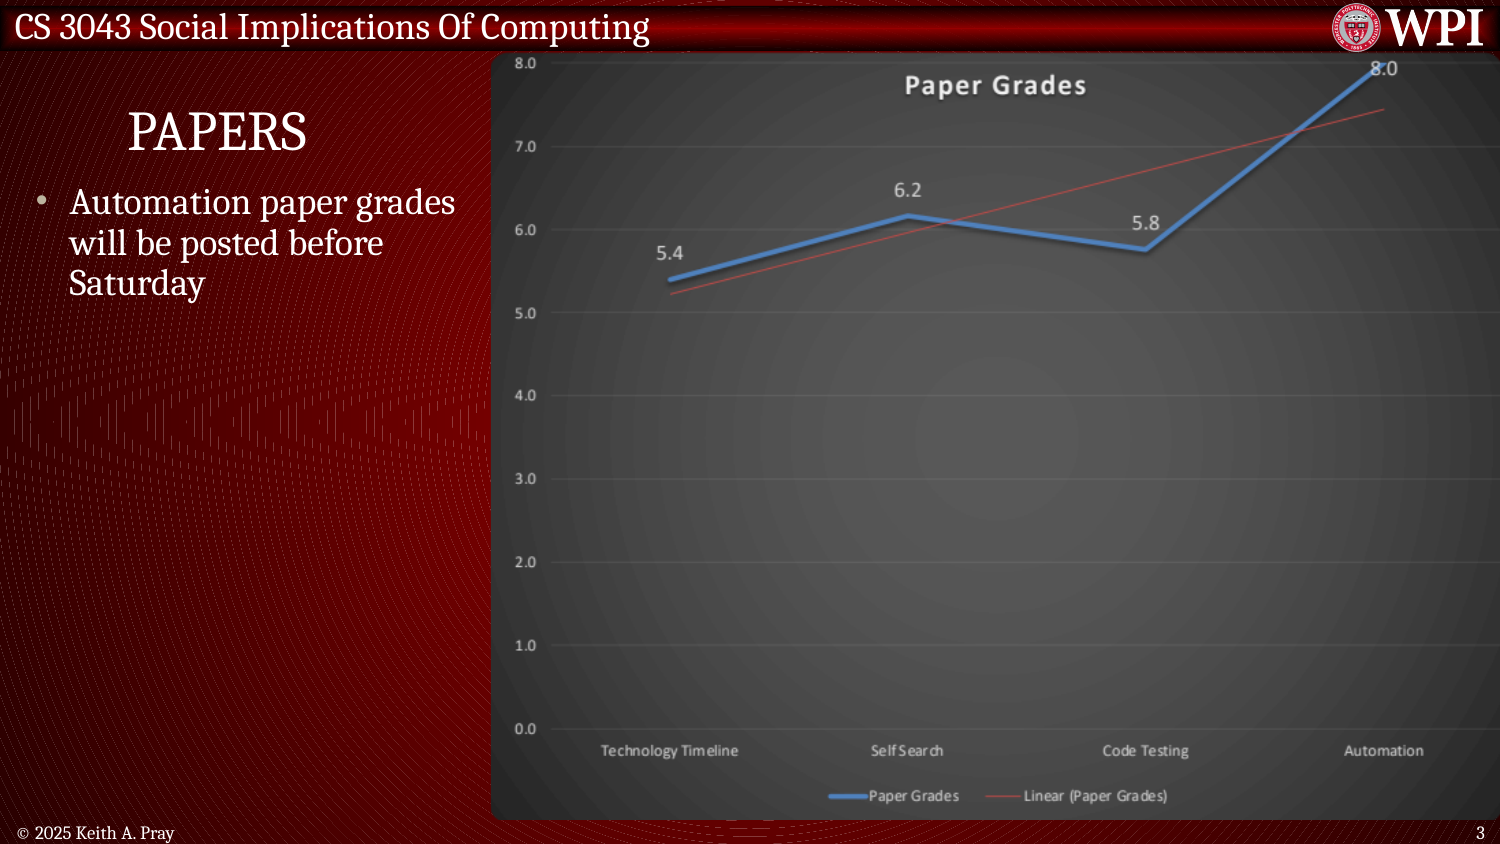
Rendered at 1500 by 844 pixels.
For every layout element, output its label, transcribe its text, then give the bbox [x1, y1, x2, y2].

slide_number 3 [1397, 835, 1500, 844]
title Papers [112, 59, 481, 174]
picture [490, 3, 1500, 821]
footer © 2025 Keith A. Pray [0, 819, 913, 844]
list Automation paper grades will be posted before Saturday [20, 174, 480, 725]
